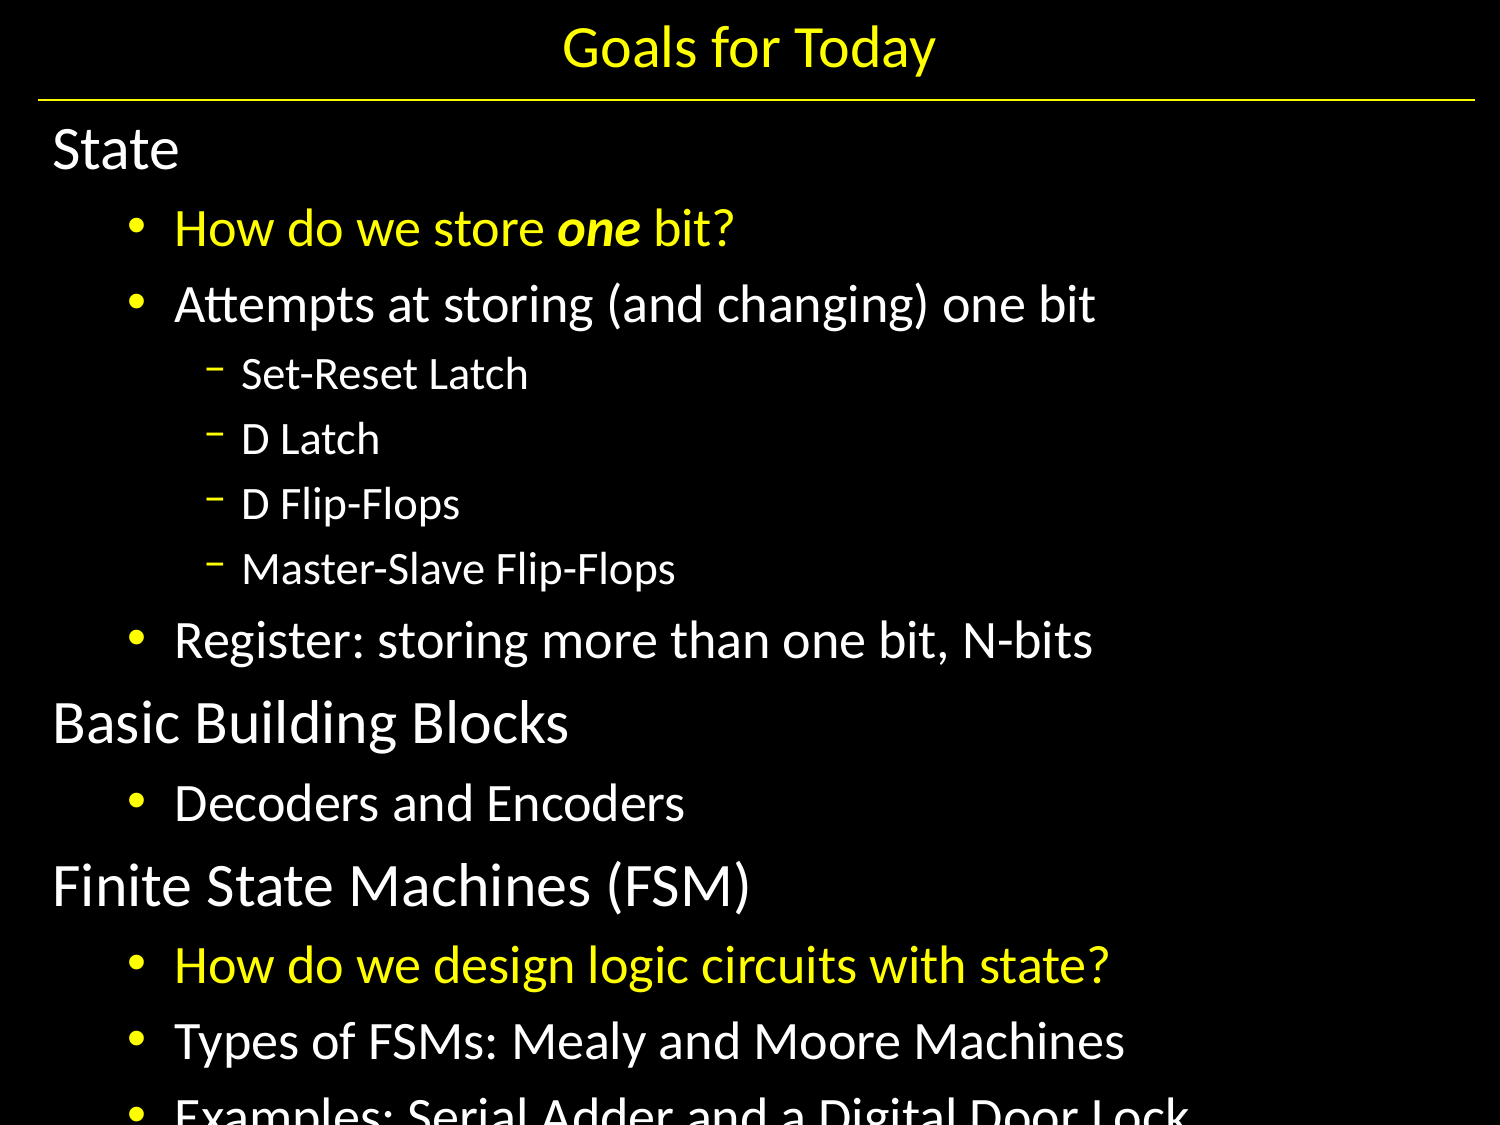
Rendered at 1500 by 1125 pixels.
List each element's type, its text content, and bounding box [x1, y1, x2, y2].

list State How do we store one bit? Attempts at storing (and changing) one bit Set-Reset Latch D Latch D Flip-Flops Master-Slave Flip-Flops Register: storing more than one bit, N-bits Basic Building Blocks Decoders and Encoders Finite State Machines (FSM) How do we design logic circuits with state? Types of FSMs: Mealy and Moore Machines Examples: Serial Adder and a Digital Door Lock [37, 99, 1500, 1125]
title Goals for Today [37, 0, 1463, 88]
